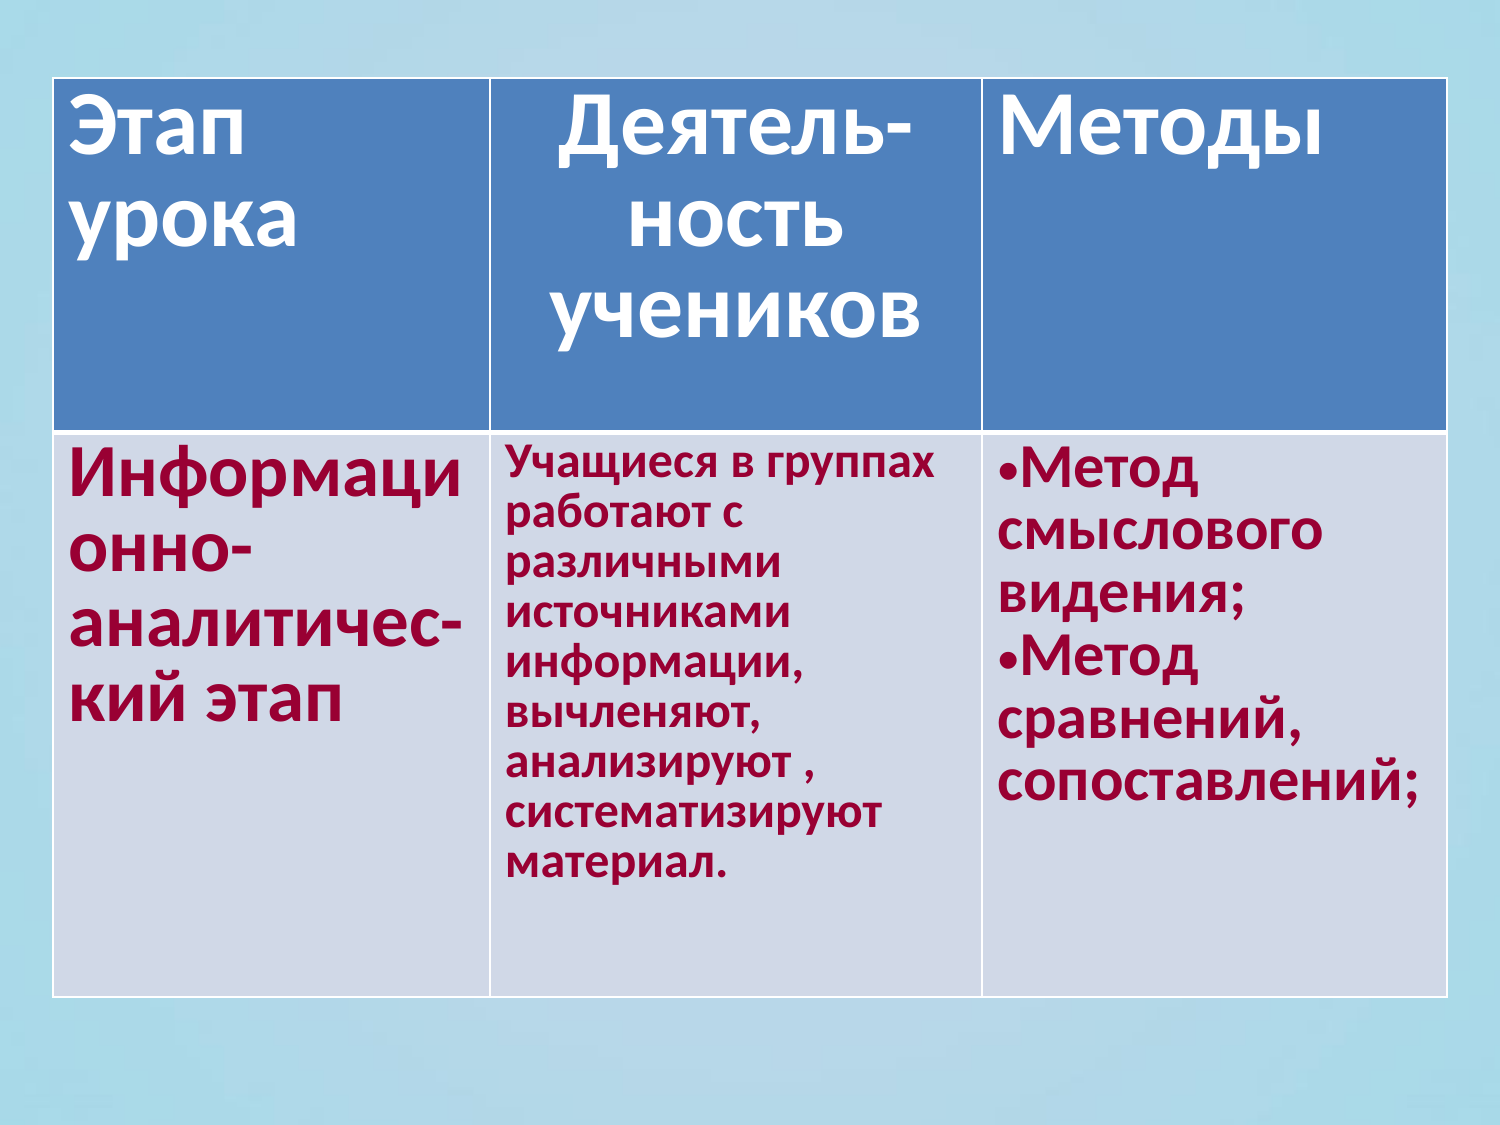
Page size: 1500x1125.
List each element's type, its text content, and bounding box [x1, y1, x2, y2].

table_header Деятель-ность учеников [491, 79, 981, 430]
table_cell Учащиеся в группах работают с различными источниками информации, вычленяют, анализируют , систематизируют материал. [491, 435, 981, 996]
table_cell Метод смыслового видения; Метод сравнений, сопоставлений; [983, 435, 1446, 996]
picture [0, 0, 1500, 1125]
table_cell Информационно-аналитичес-кий этап [54, 435, 489, 996]
table_header Этап урока [54, 79, 489, 430]
table_header Методы [983, 79, 1446, 430]
